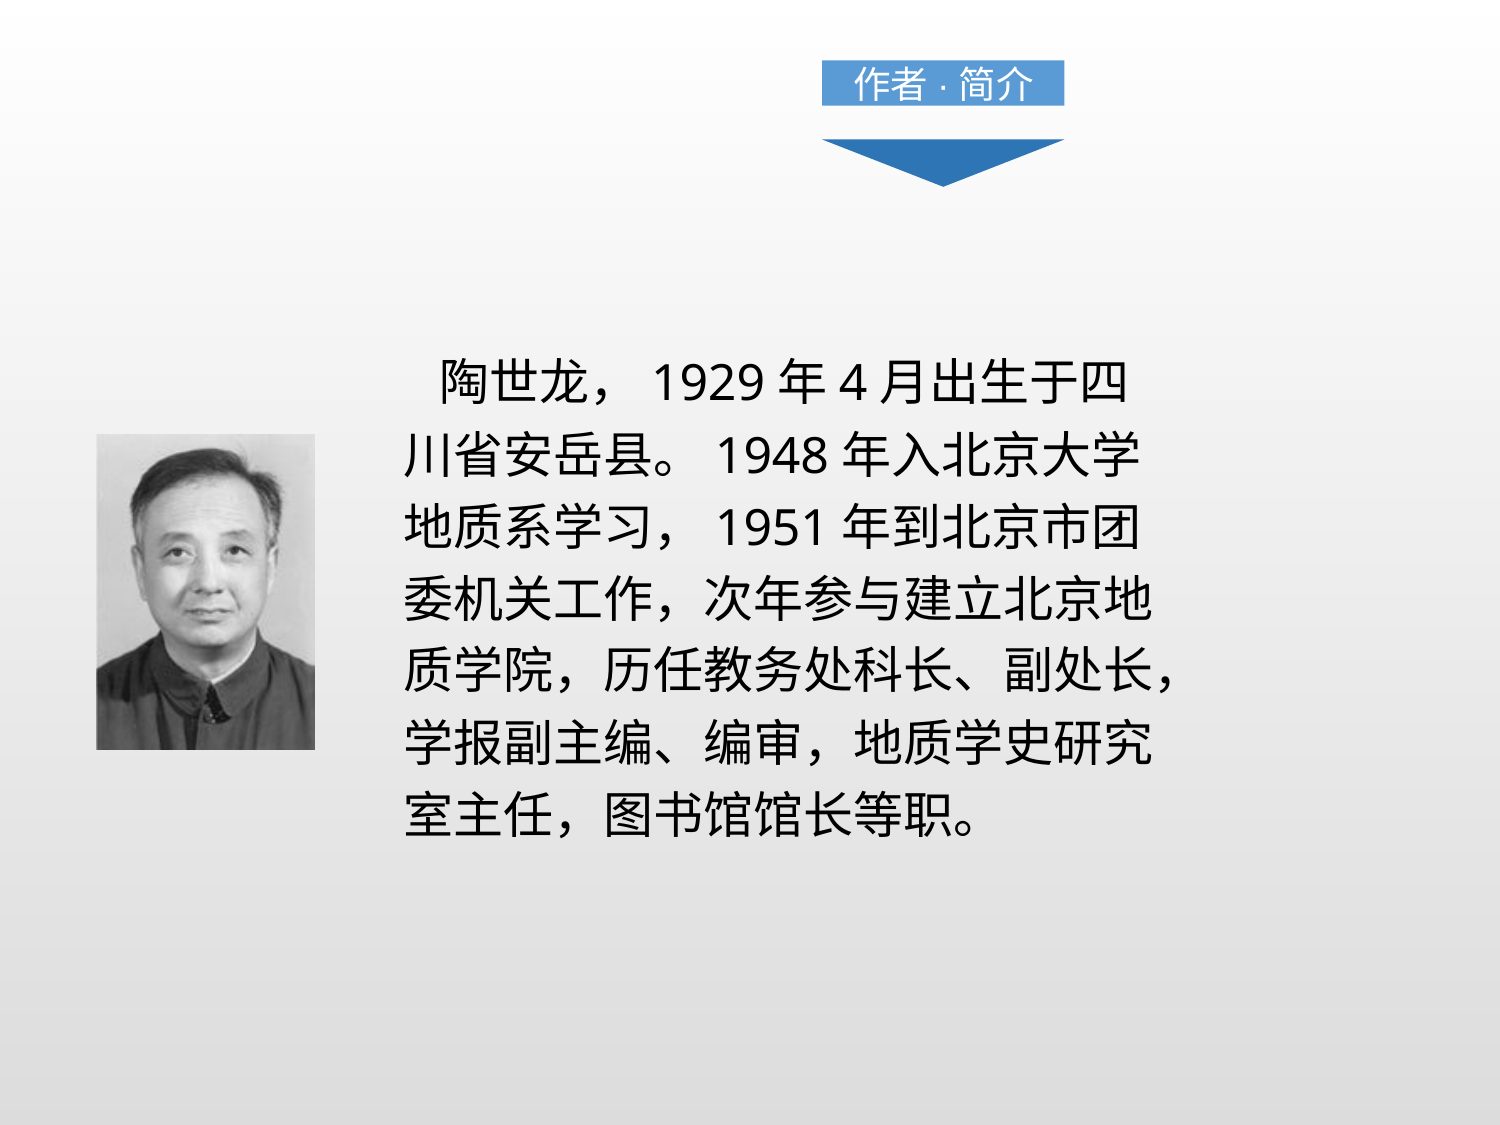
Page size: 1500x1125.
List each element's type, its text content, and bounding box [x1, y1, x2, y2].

text_box 陶世龙，1929年4月出生于四川省安岳县。1948年入北京大学地质系学习，1951年到北京市团委机关工作，次年参与建立北京地质学院，历任教务处科长、副处长，学报副主编、编审，地质学史研究室主任，图书馆馆长等职。 [388, 328, 1192, 851]
picture [96, 434, 315, 750]
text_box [822, 60, 1065, 187]
